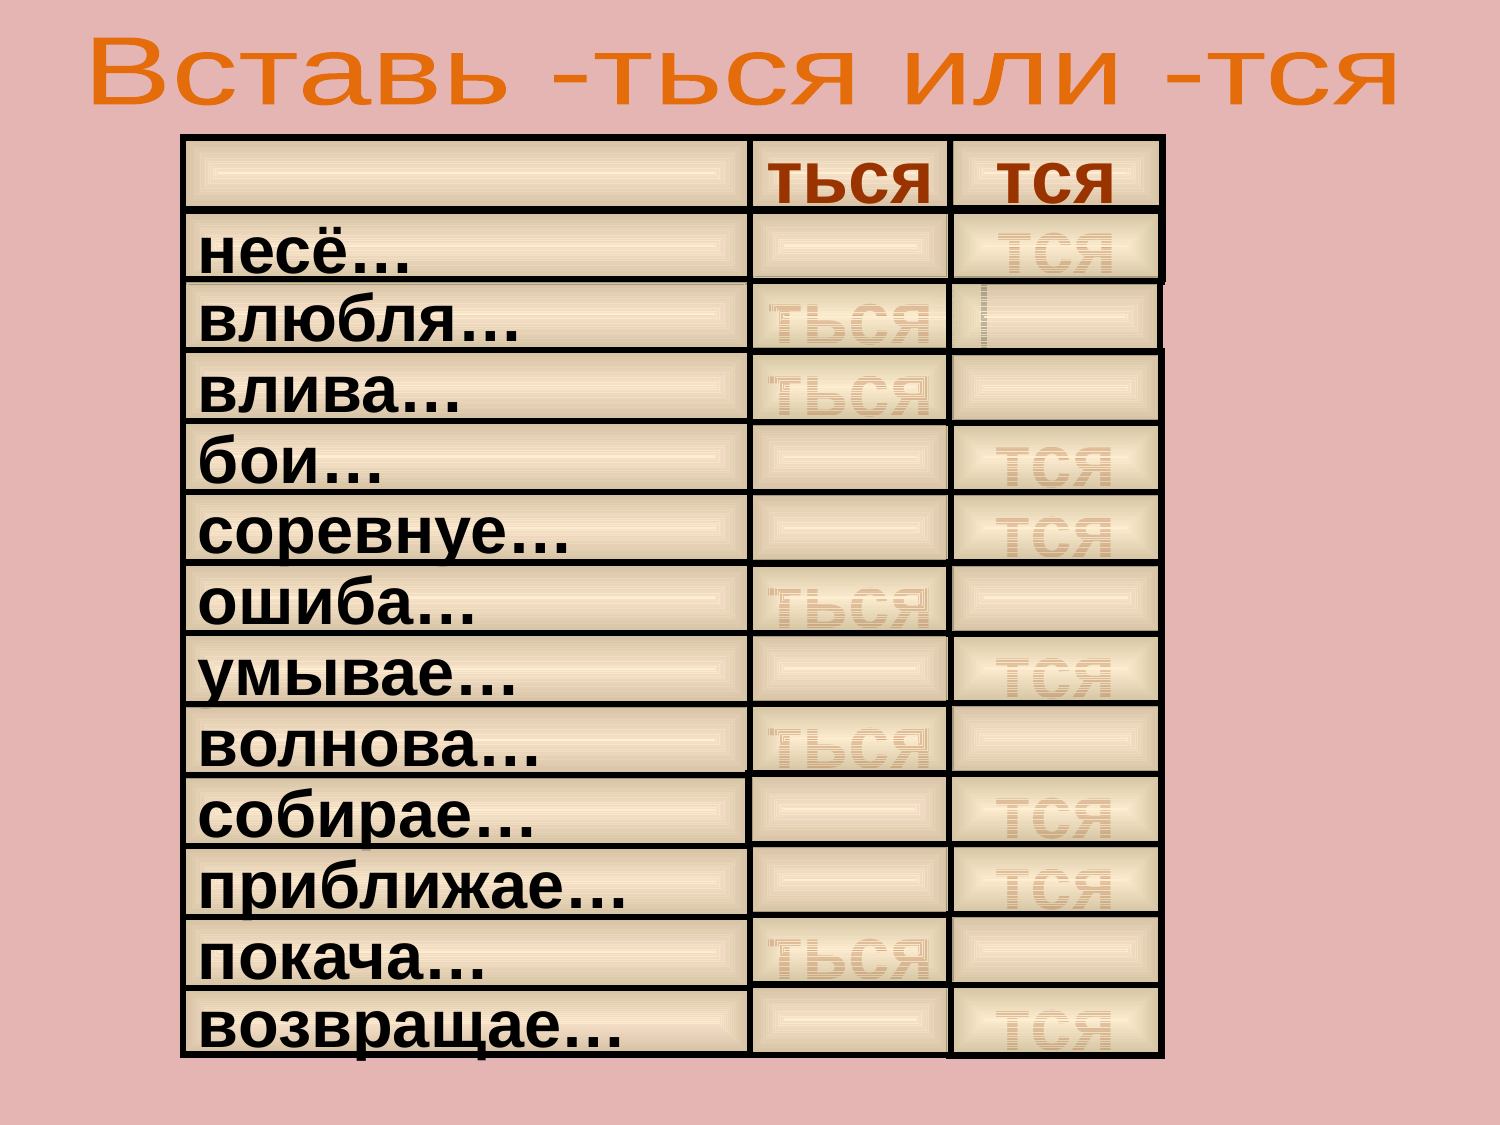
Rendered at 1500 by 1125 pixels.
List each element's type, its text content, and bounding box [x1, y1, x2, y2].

text_box ться [749, 137, 949, 209]
text_box [949, 351, 1162, 423]
text_box [748, 773, 950, 845]
text_box [749, 705, 949, 773]
text_box тся [949, 137, 1163, 209]
text_box [183, 137, 749, 209]
text_box ошиба… [183, 562, 749, 633]
text_box возвращае… [183, 987, 749, 1055]
text_box [951, 634, 1162, 703]
text_box тся [950, 207, 1164, 280]
text_box приближае… [183, 846, 749, 916]
text_box покача… [183, 916, 749, 987]
text_box [951, 423, 1162, 492]
text_box волнова… [183, 704, 749, 774]
text_box [949, 281, 1161, 351]
text_box [749, 210, 951, 282]
text_box соревнуе… [183, 491, 749, 562]
text_box собирае… [183, 774, 749, 846]
text_box [749, 492, 951, 564]
text_box [749, 843, 951, 916]
text_box [949, 703, 1162, 775]
text_box [750, 282, 949, 351]
text_box [749, 421, 951, 492]
text_box умывае… [183, 633, 749, 704]
text_box [749, 916, 949, 984]
text_box [949, 913, 1162, 986]
text_box [951, 843, 1162, 913]
text_box [749, 984, 951, 1055]
text_box влюбля… [183, 278, 749, 349]
text_box [749, 564, 949, 632]
text_box [951, 492, 1162, 562]
text_box несё… [183, 210, 749, 278]
text_box бои… [183, 420, 749, 491]
text_box [951, 210, 1162, 283]
text_box [749, 351, 949, 421]
text_box влива… [183, 349, 749, 420]
text_box [949, 986, 1162, 1056]
text_box [950, 775, 1162, 843]
text_box [749, 632, 951, 705]
text_box [949, 562, 1162, 634]
